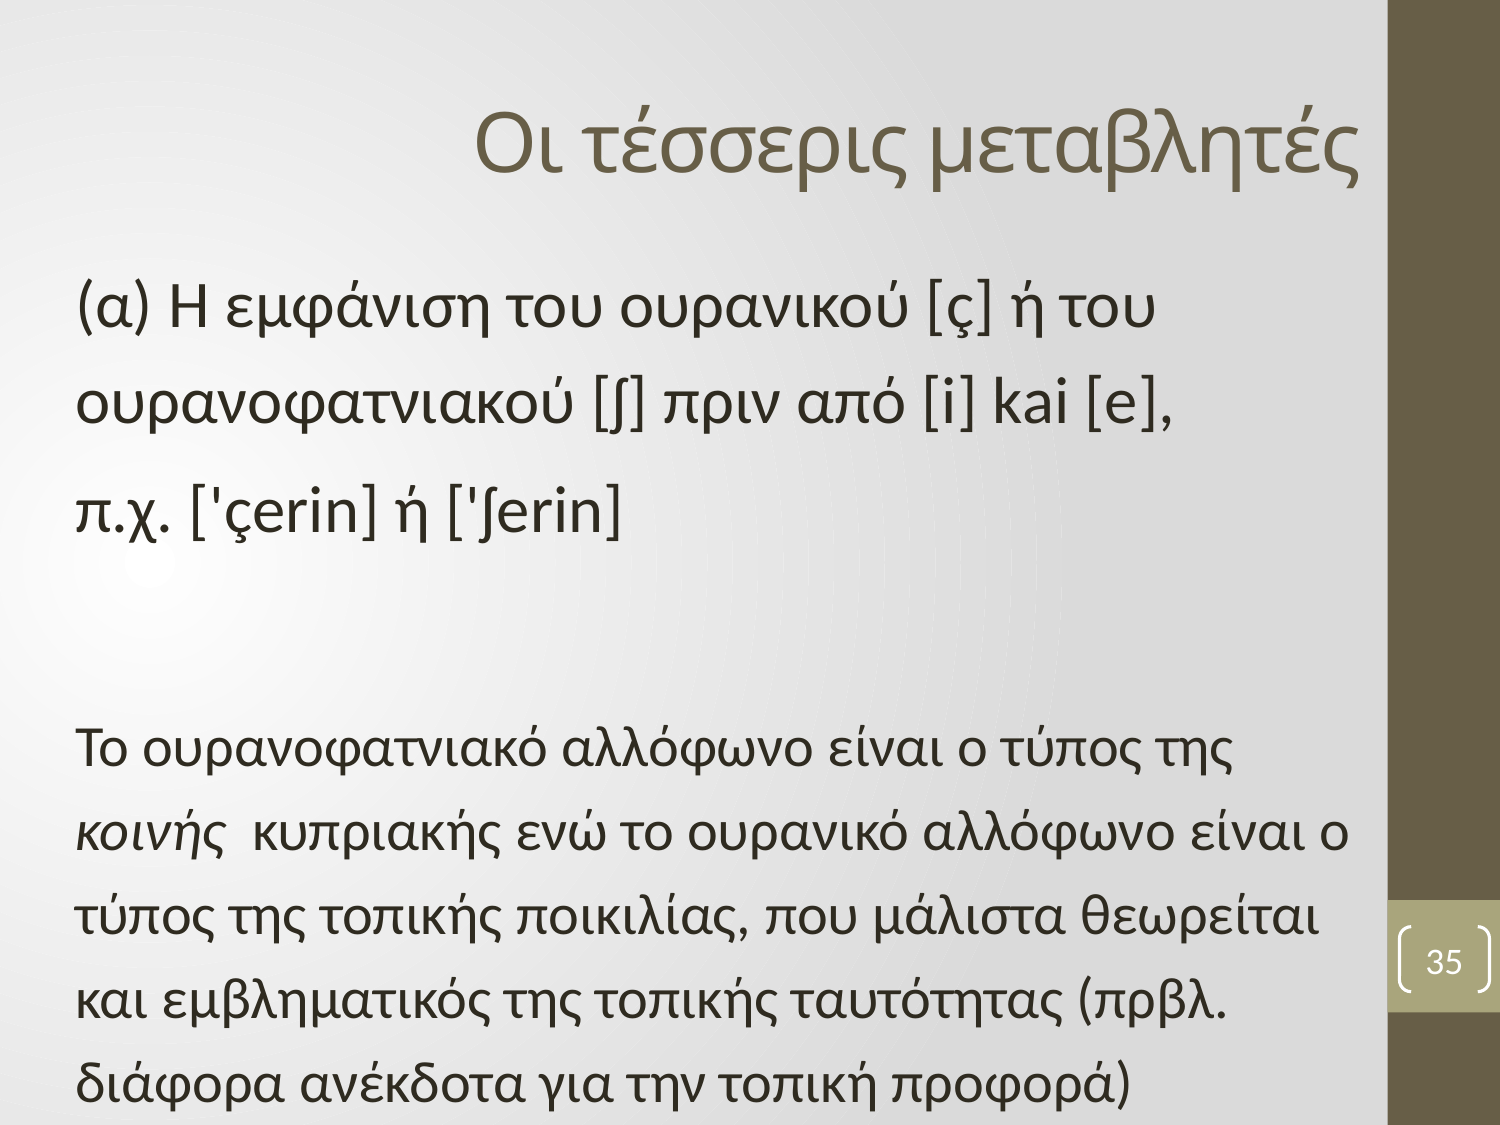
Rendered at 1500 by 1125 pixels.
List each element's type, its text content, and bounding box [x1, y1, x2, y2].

slide_number 35 [1397, 925, 1492, 994]
list (α) Η εμφάνιση του ουρανικού [ç] ή του ουρανοφατνιακού [ʃ] πριν από [i] kai [e], π.χ. ['çerin] ή ['ʃerin] Το ουρανοφατνιακό αλλόφωνο είναι ο τύπος της κοινής κυπριακής ενώ το ουρανικό αλλόφωνο είναι ο τύπος της τοπικής ποικιλίας, που μάλιστα θεωρείται και εμβληματικός της τοπικής ταυτότητας (πρβλ. διάφορα ανέκδοτα για την τοπική προφορά) [41, 237, 1388, 1125]
title Οι τέσσερις μεταβλητές [75, 45, 1376, 233]
